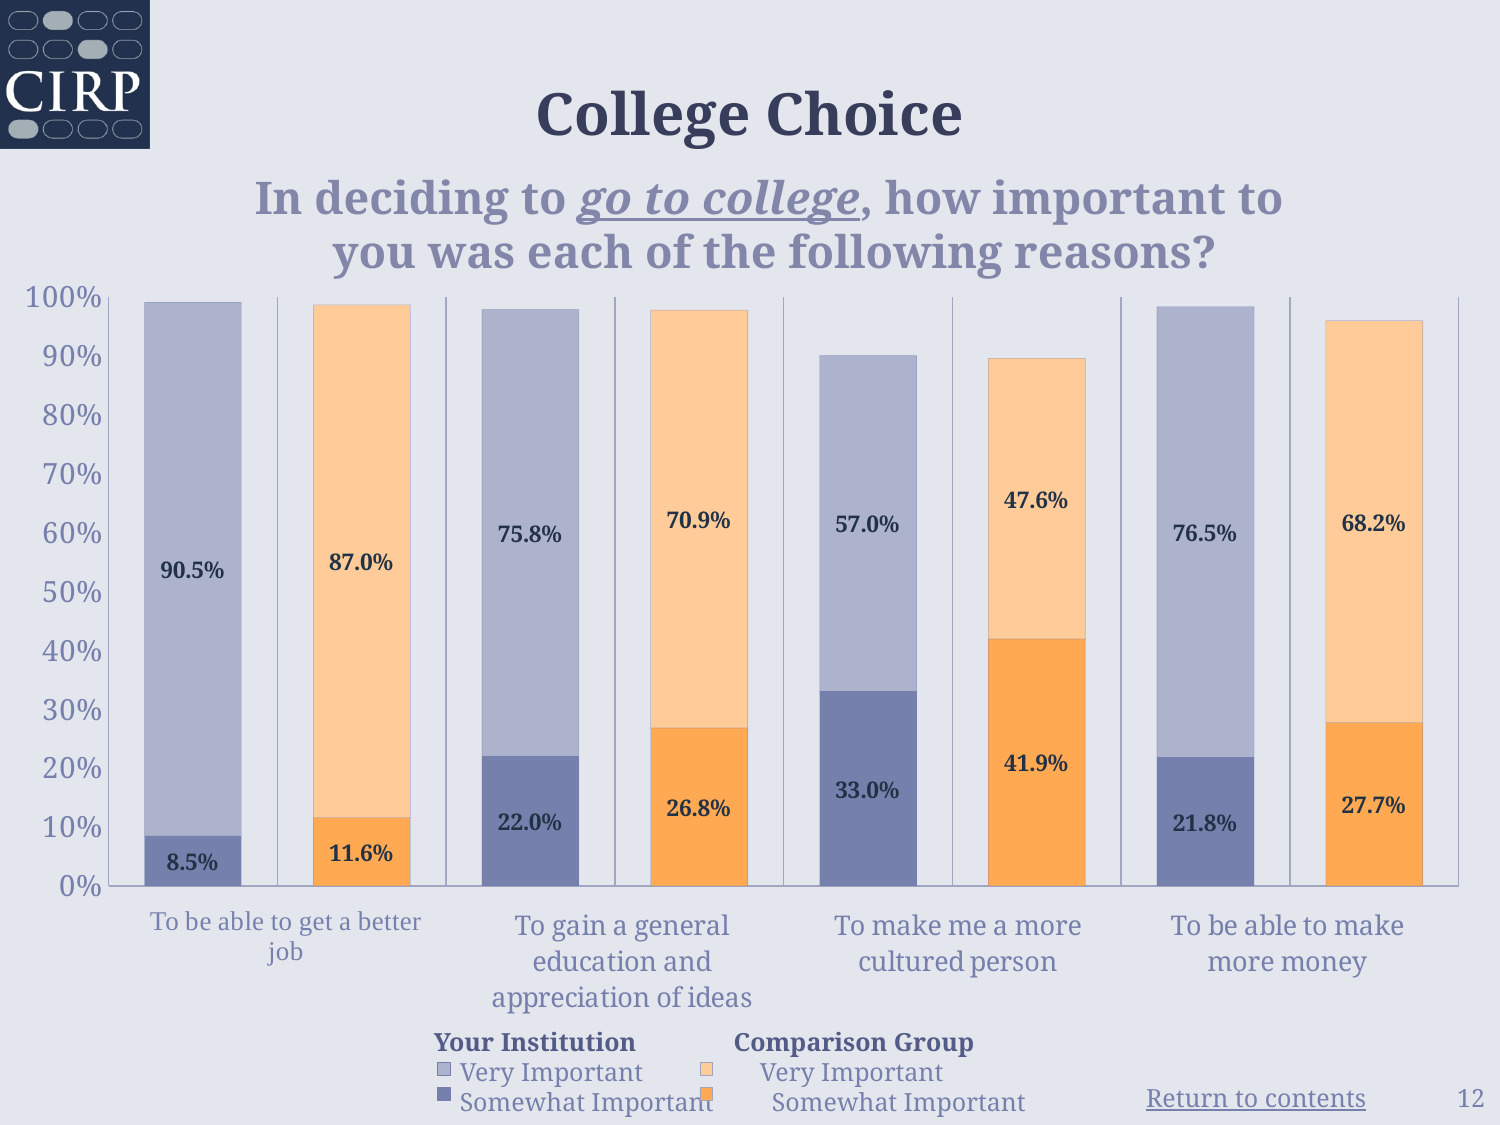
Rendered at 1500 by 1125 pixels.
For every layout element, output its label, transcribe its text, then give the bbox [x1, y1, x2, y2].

text_box [699, 1087, 713, 1100]
text_box [437, 1062, 450, 1075]
text_box [437, 1087, 450, 1100]
slide_number 12 [1374, 1049, 1500, 1125]
text_box Your Institution Comparison Group Very Important Very Important Somewhat Important Somewhat Important [412, 1035, 1188, 1124]
chart [24, 274, 1460, 1026]
picture [0, 0, 150, 62]
text_box [699, 1062, 713, 1075]
title College Choice [0, 62, 1500, 163]
text_box In deciding to go to college, how important to you was each of the following reasons? [237, 162, 1313, 273]
